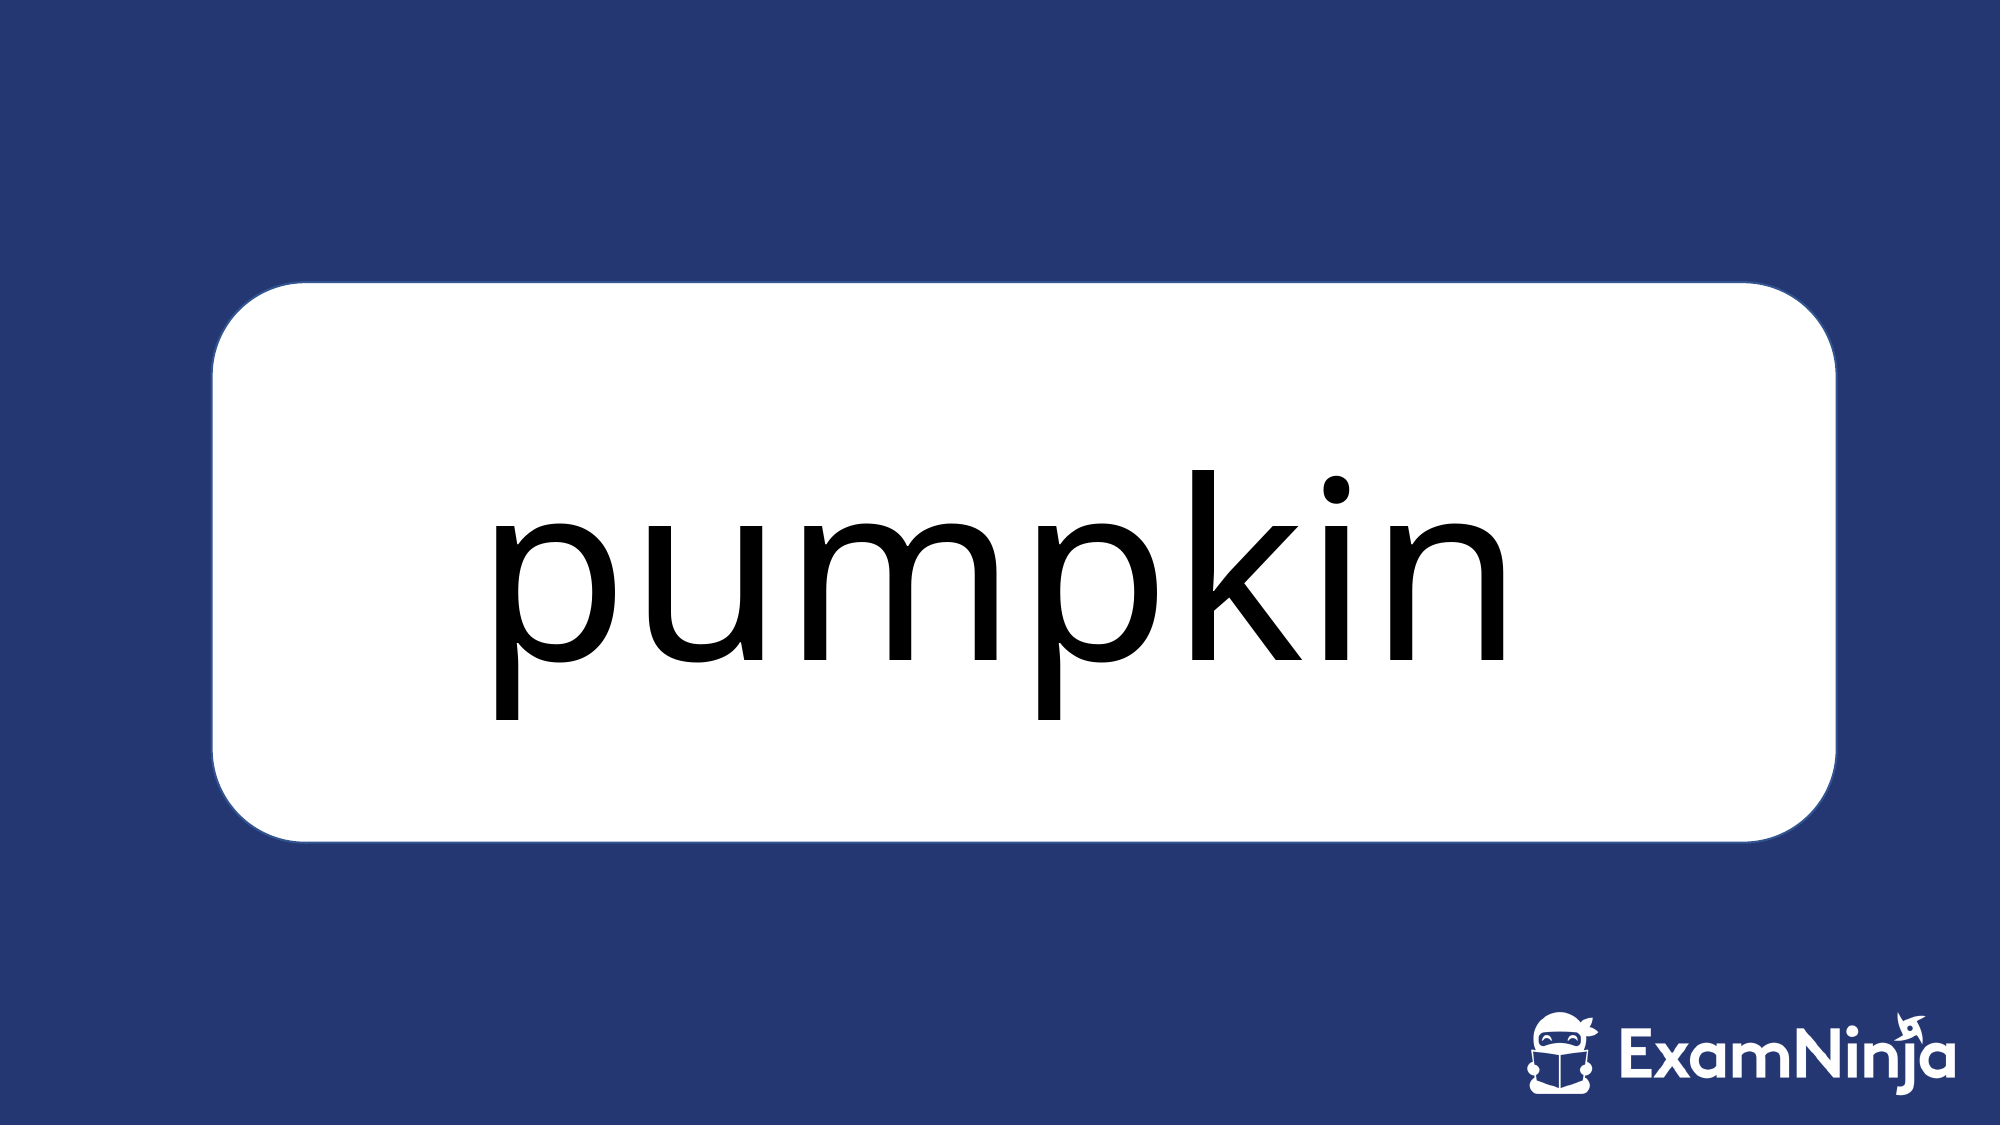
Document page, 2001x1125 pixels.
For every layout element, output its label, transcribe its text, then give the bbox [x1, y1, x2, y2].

picture [1501, 1003, 1979, 1102]
text_box [210, 719, 1838, 844]
text_box pumpkin [143, 403, 1857, 719]
text_box [210, 281, 1838, 403]
